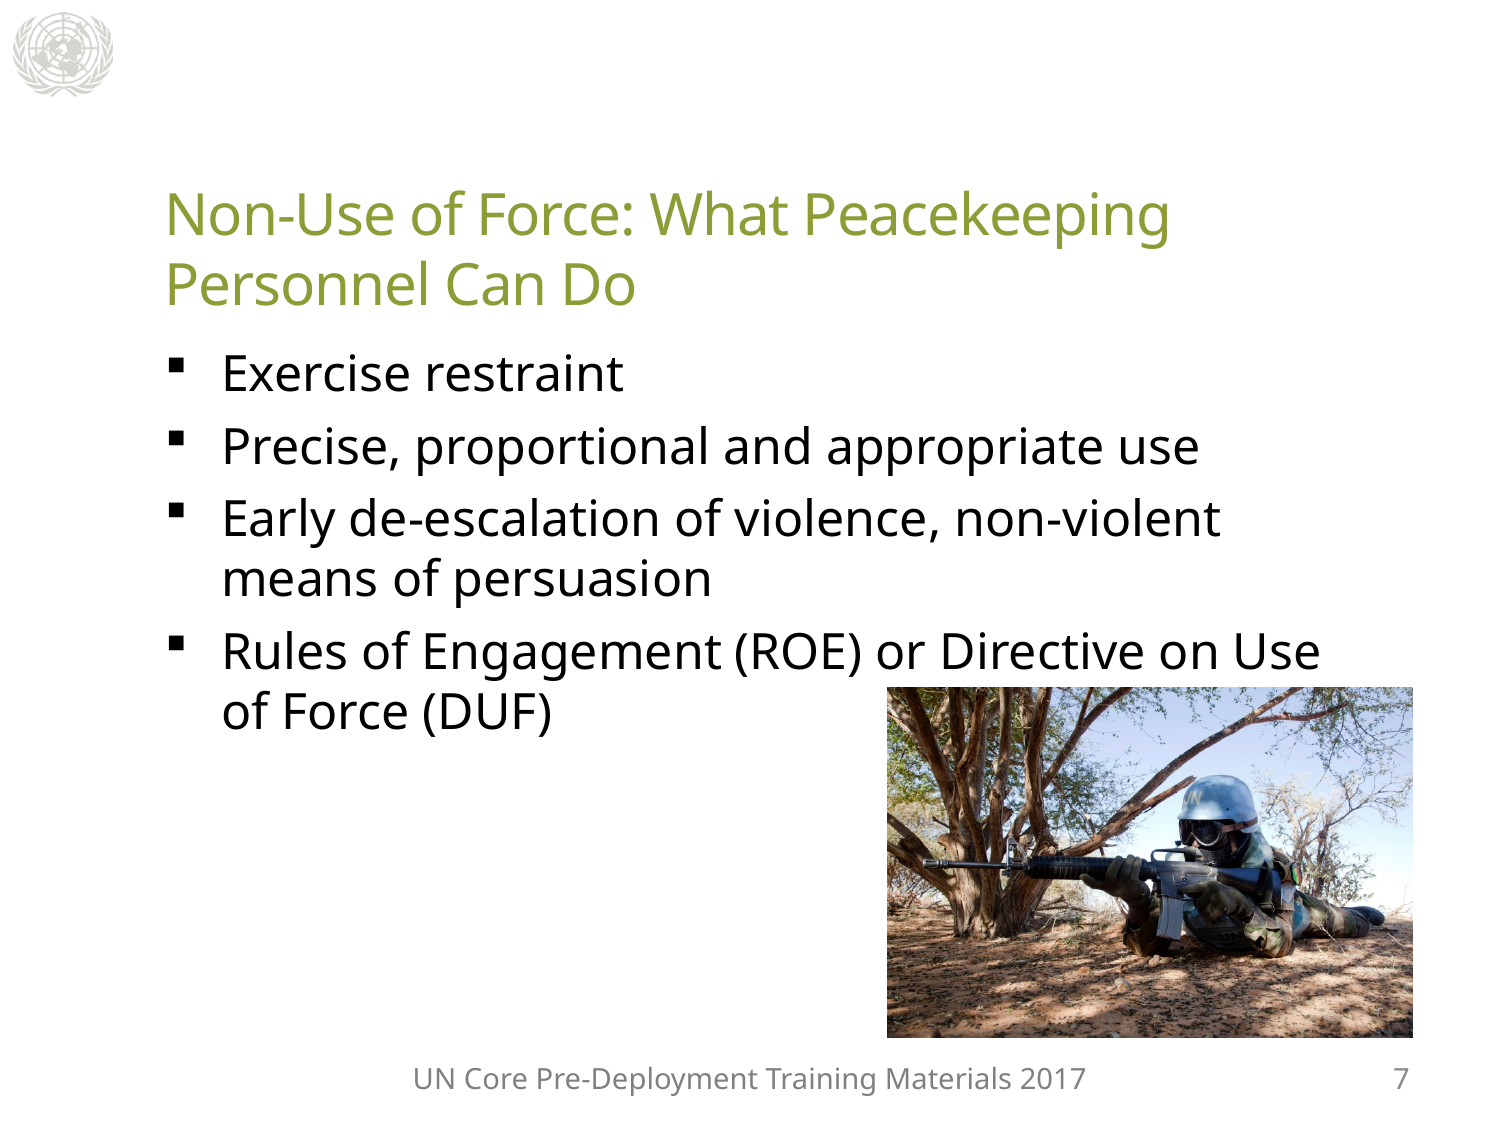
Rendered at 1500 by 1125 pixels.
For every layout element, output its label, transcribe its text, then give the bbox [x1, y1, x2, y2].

text_box UN Core Pre-Deployment Training Materials 2017 [350, 1052, 1150, 1103]
picture [13, 12, 113, 97]
slide_number 7 [1074, 1052, 1425, 1104]
picture [887, 687, 1413, 1038]
text_box Non-Use of Force: What Peacekeeping Personnel Can Do Exercise restraint Precise, proportional and appropriate use Early de-escalation of violence, non-violent means of persuasion Rules of Engagement (ROE) or Directive on Use of Force (DUF) [149, 169, 1363, 747]
